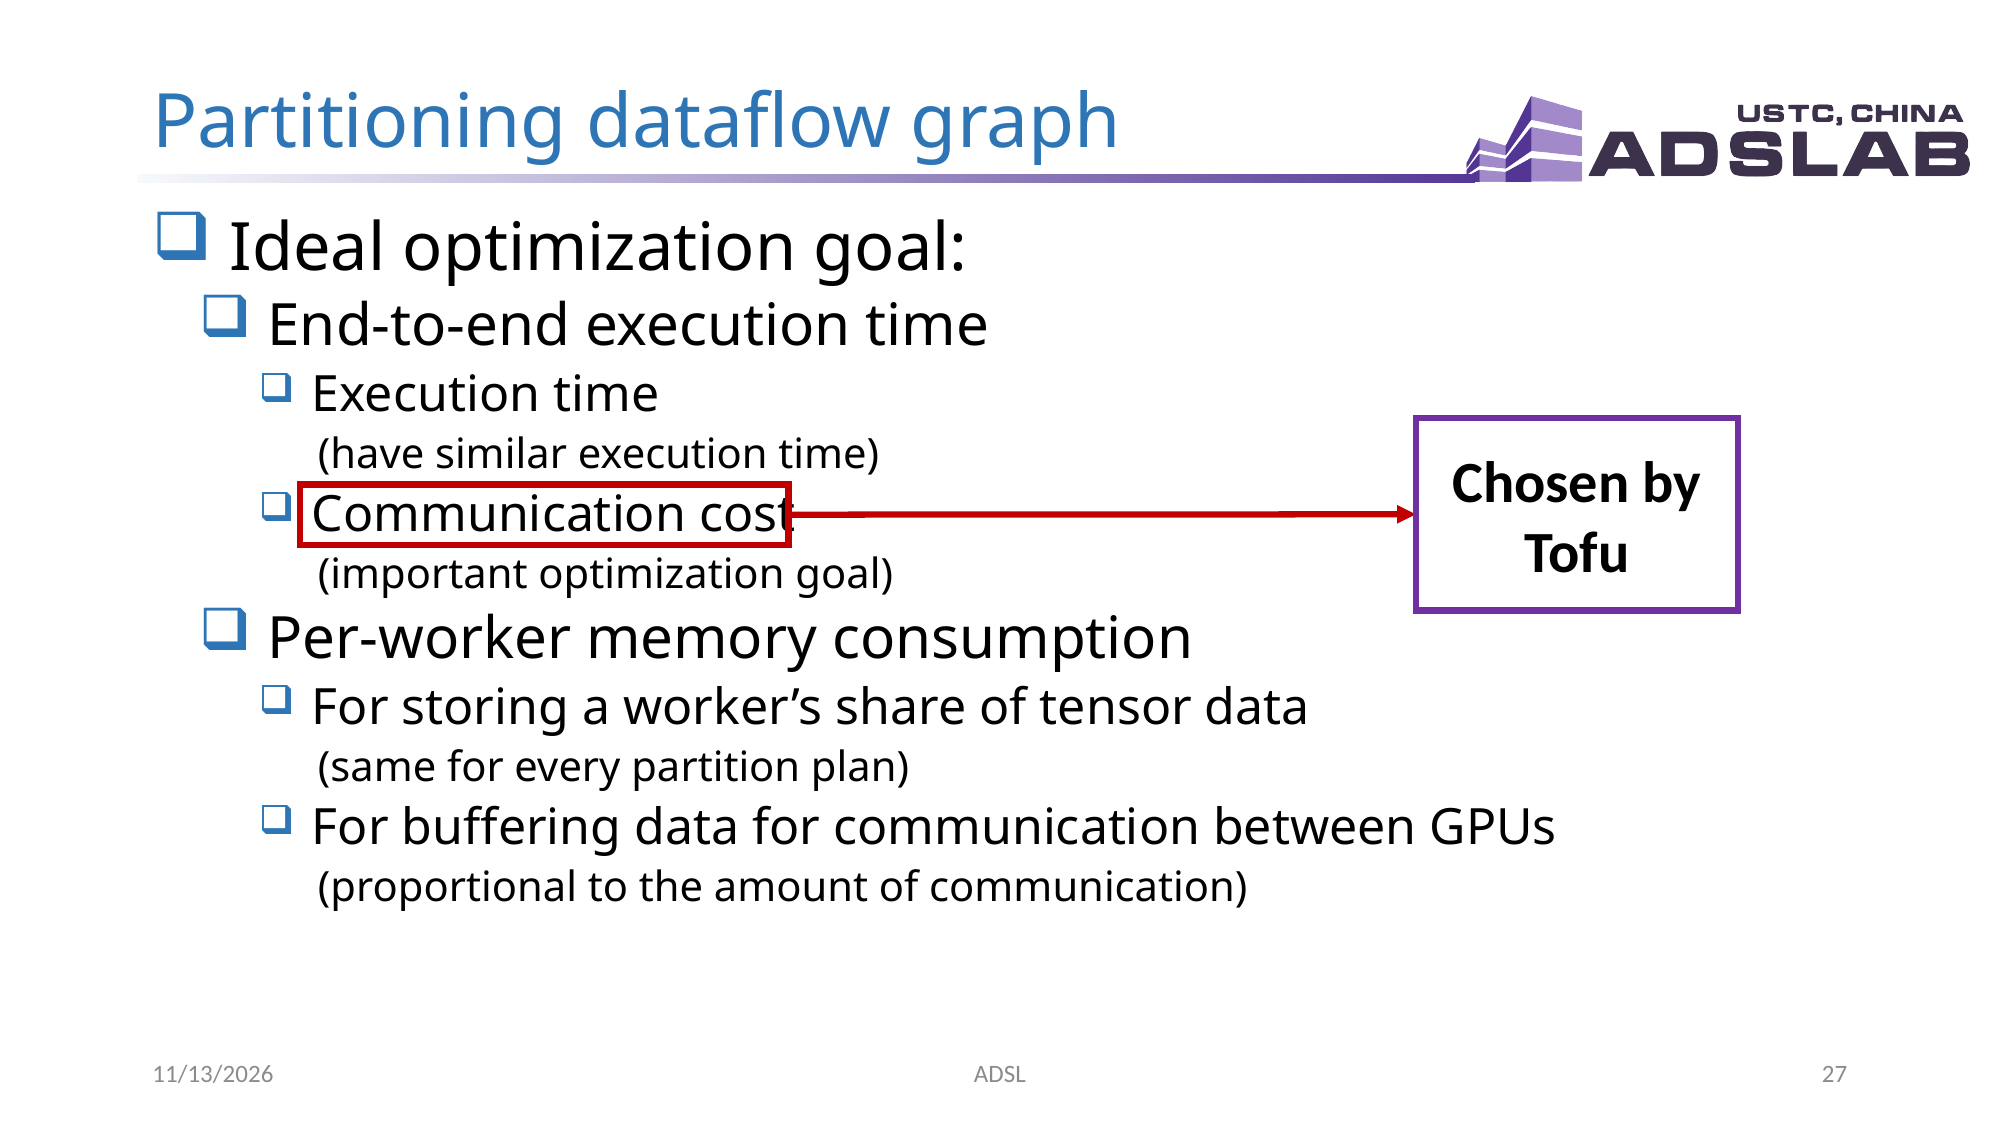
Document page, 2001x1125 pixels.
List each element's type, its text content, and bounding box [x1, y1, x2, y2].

title Partitioning dataflow graph [137, 70, 1459, 175]
text_box [299, 483, 789, 546]
footer ADSL [662, 1042, 1338, 1103]
list Ideal optimization goal: End-to-end execution time Execution time (have similar execution time) Communication cost (important optimization goal) Per-worker memory consumption For storing a worker’s share of tensor data (same for every partition plan) For buffering data for communication between GPUs (proportional to the amount of communication) [137, 205, 1863, 1016]
text_box Chosen by Tofu [1415, 417, 1739, 612]
slide_number 27 [1412, 1042, 1863, 1103]
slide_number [137, 1042, 588, 1103]
picture [1459, 93, 1976, 183]
